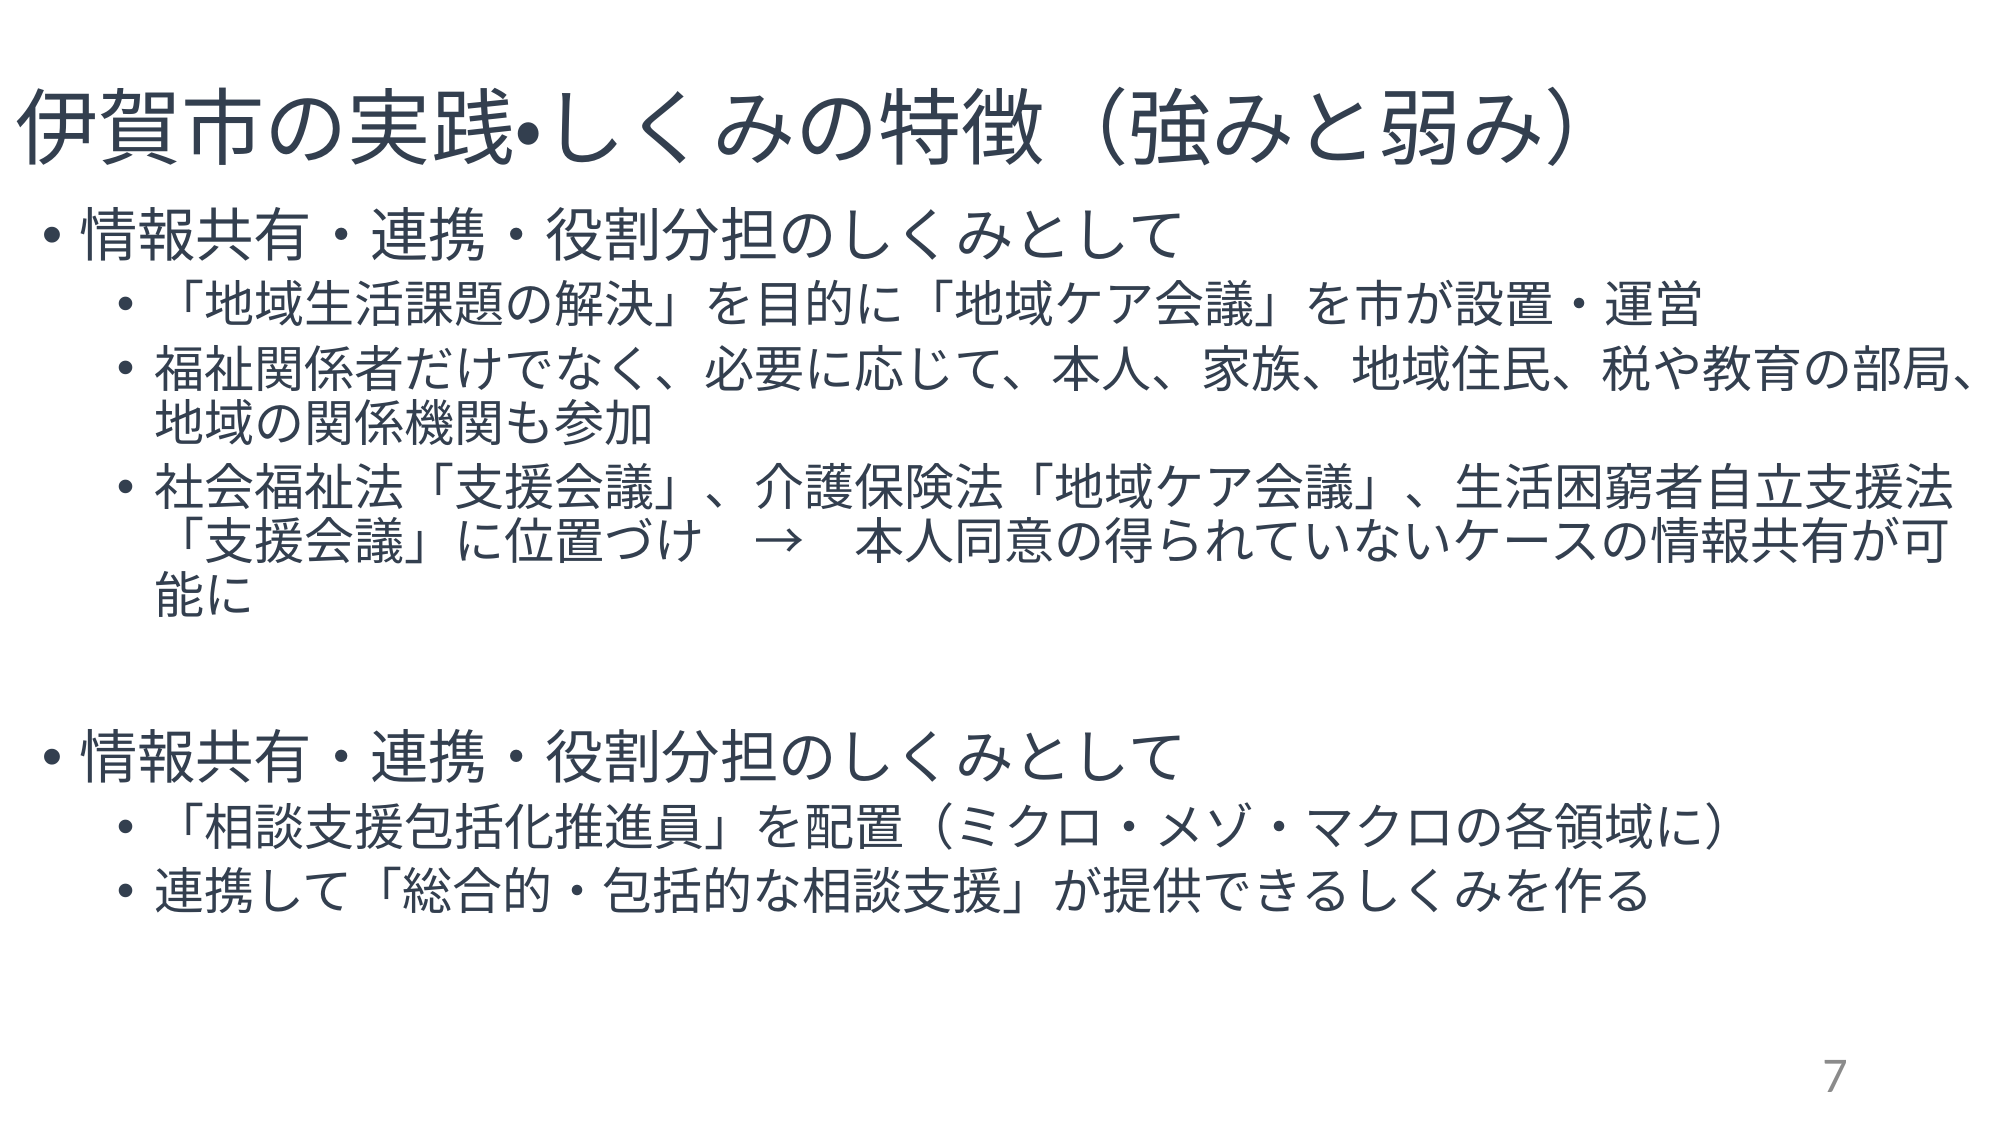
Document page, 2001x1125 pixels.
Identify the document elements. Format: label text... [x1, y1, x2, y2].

title 伊賀市の実践・しくみの特徴（強みと弱み） [0, 23, 2000, 241]
slide_number 7 [1412, 1042, 1863, 1103]
list 情報共有・連携・役割分担のしくみとして 「地域生活課題の解決」を目的に「地域ケア会議」を市が設置・運営 福祉関係者だけでなく、必要に応じて、本人、家族、地域住民、税や教育の部局、地域の関係機関も参加 社会福祉法「支援会議」、介護保険法「地域ケア会議」、生活困窮者自立支援法「支援会議」に位置づけ → 本人同意の得られていないケースの情報共有が可能に 情報共有・連携・役割分担のしくみとして 「相談支援包括化推進員」を配置（ミクロ・メゾ・マクロの各領域に） 連携して「総合的・包括的な相談支援」が提供できるしくみを作る [26, 198, 1974, 1085]
